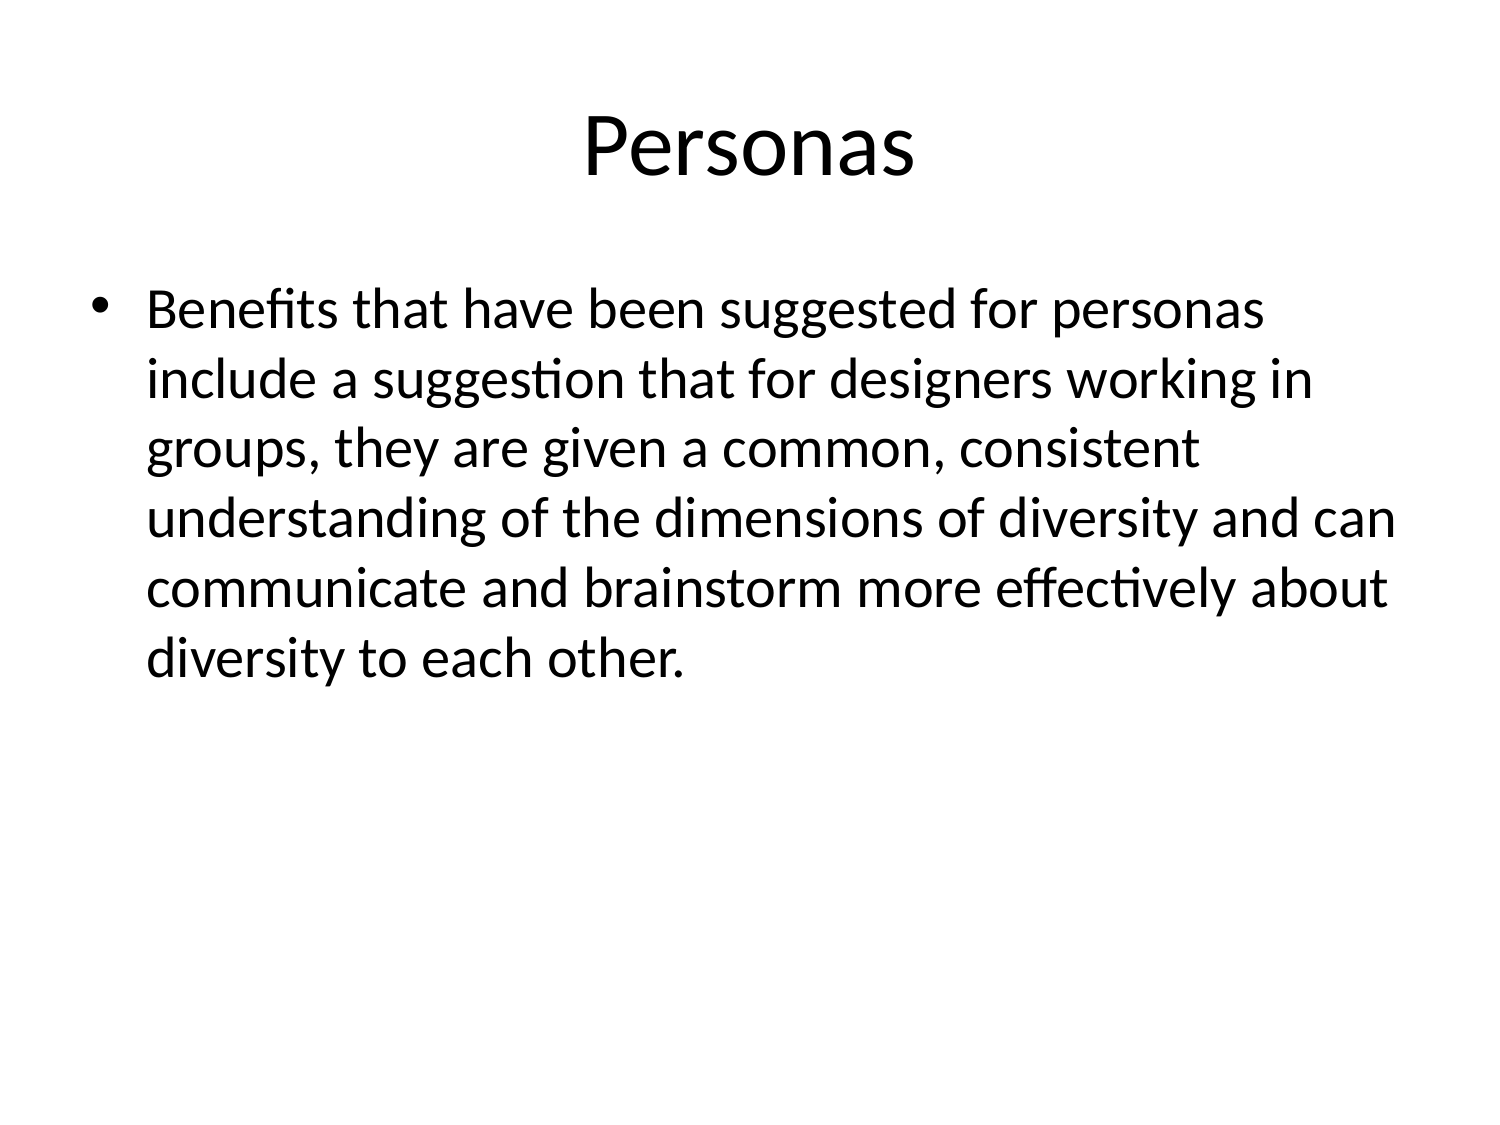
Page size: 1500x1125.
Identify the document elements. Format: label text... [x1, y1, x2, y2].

title Personas [75, 45, 1425, 233]
list Benefits that have been suggested for personas include a suggestion that for designers working in groups, they are given a common, consistent understanding of the dimensions of diversity and can communicate and brainstorm more effectively about diversity to each other. [75, 262, 1425, 1005]
